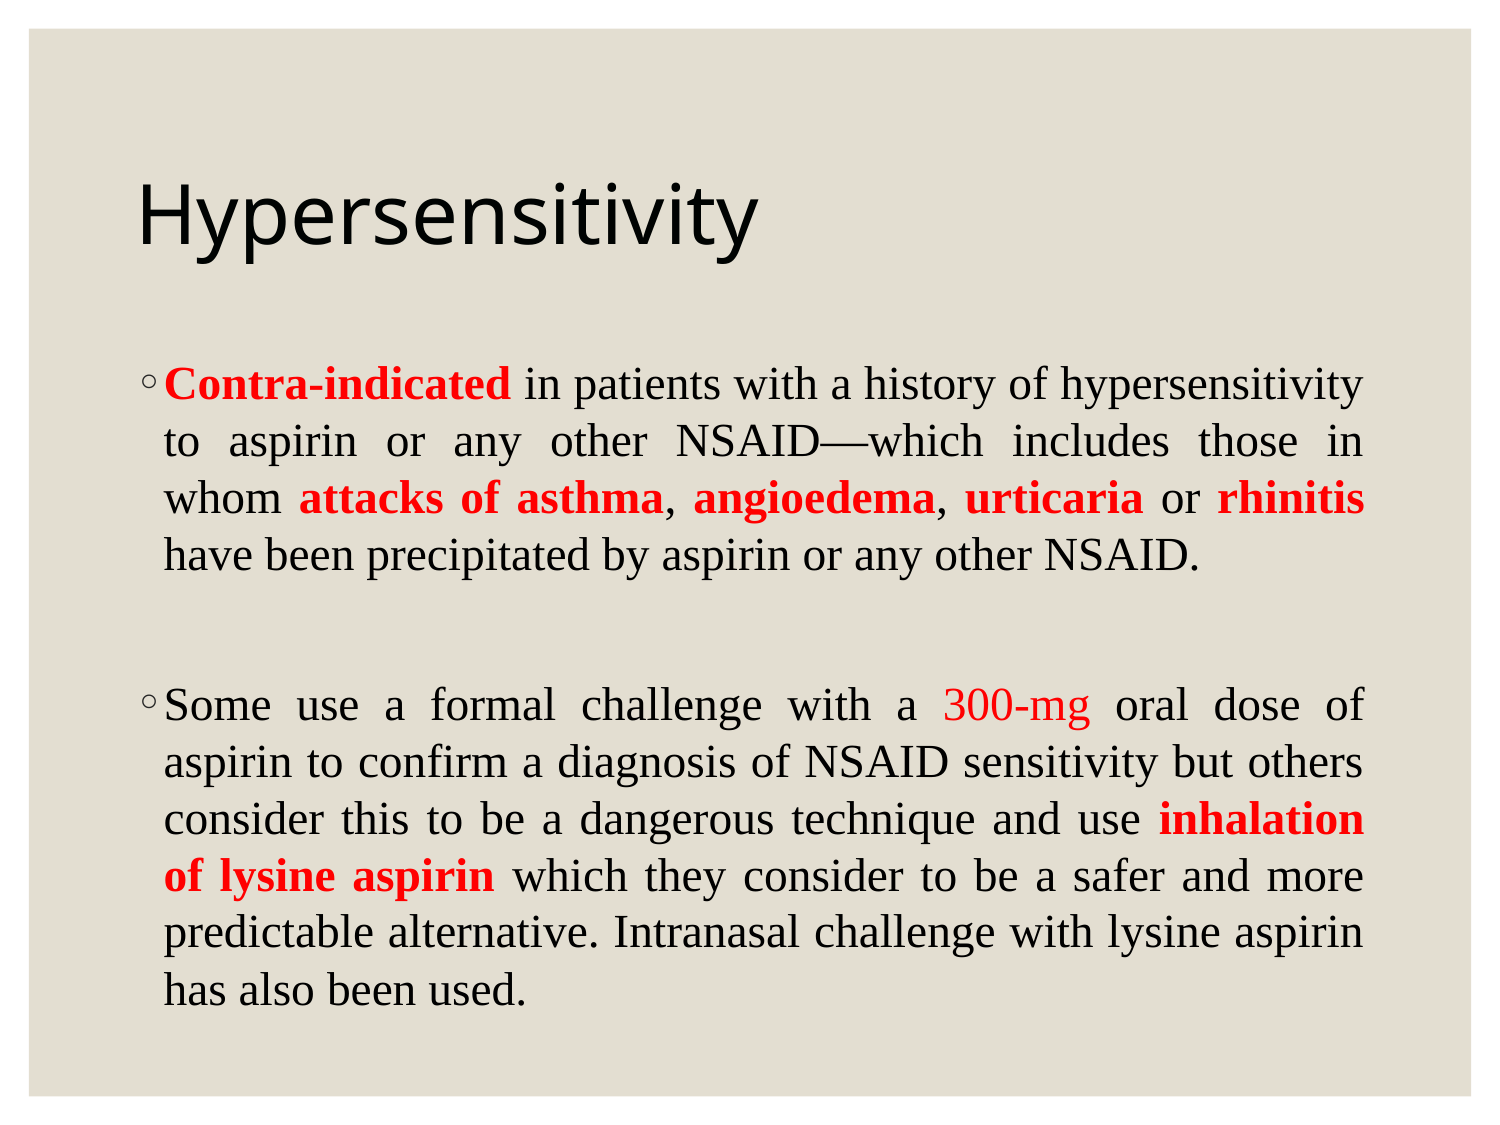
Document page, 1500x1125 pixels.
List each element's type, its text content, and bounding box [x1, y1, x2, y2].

title Hypersensitivity [120, 105, 1380, 331]
list Contra-indicated in patients with a history of hypersensitivity to aspirin or any other NSAID—which includes those in whom attacks of asthma, angioedema, urticaria or rhinitis have been precipitated by aspirin or any other NSAID. Some use a formal challenge with a 300-mg oral dose of aspirin to confirm a diagnosis of NSAID sensitivity but others consider this to be a dangerous technique and use inhalation of lysine aspirin which they consider to be a safer and more predictable alternative. Intranasal challenge with lysine aspirin has also been used. [120, 345, 1380, 1050]
